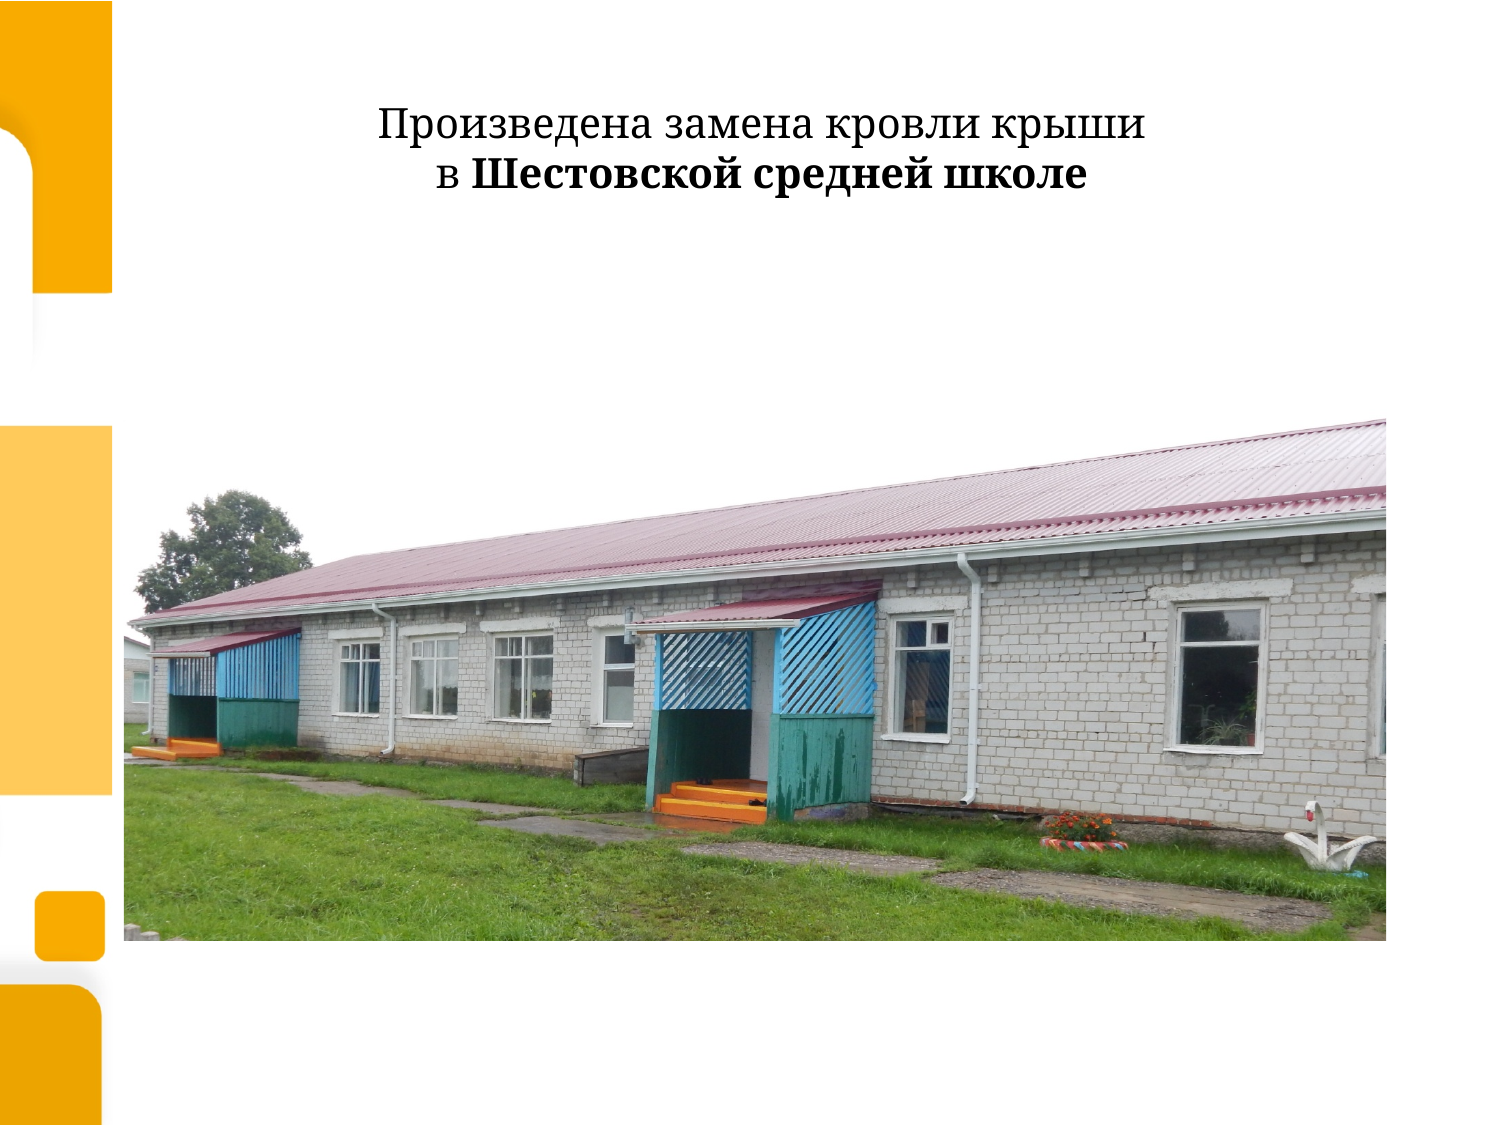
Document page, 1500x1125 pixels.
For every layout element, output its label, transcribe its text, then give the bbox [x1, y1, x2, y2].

picture [0, 0, 113, 1125]
text_box Произведена замена кровли крыши в Шестовской средней школе [147, 89, 1376, 205]
picture [123, 361, 1387, 941]
